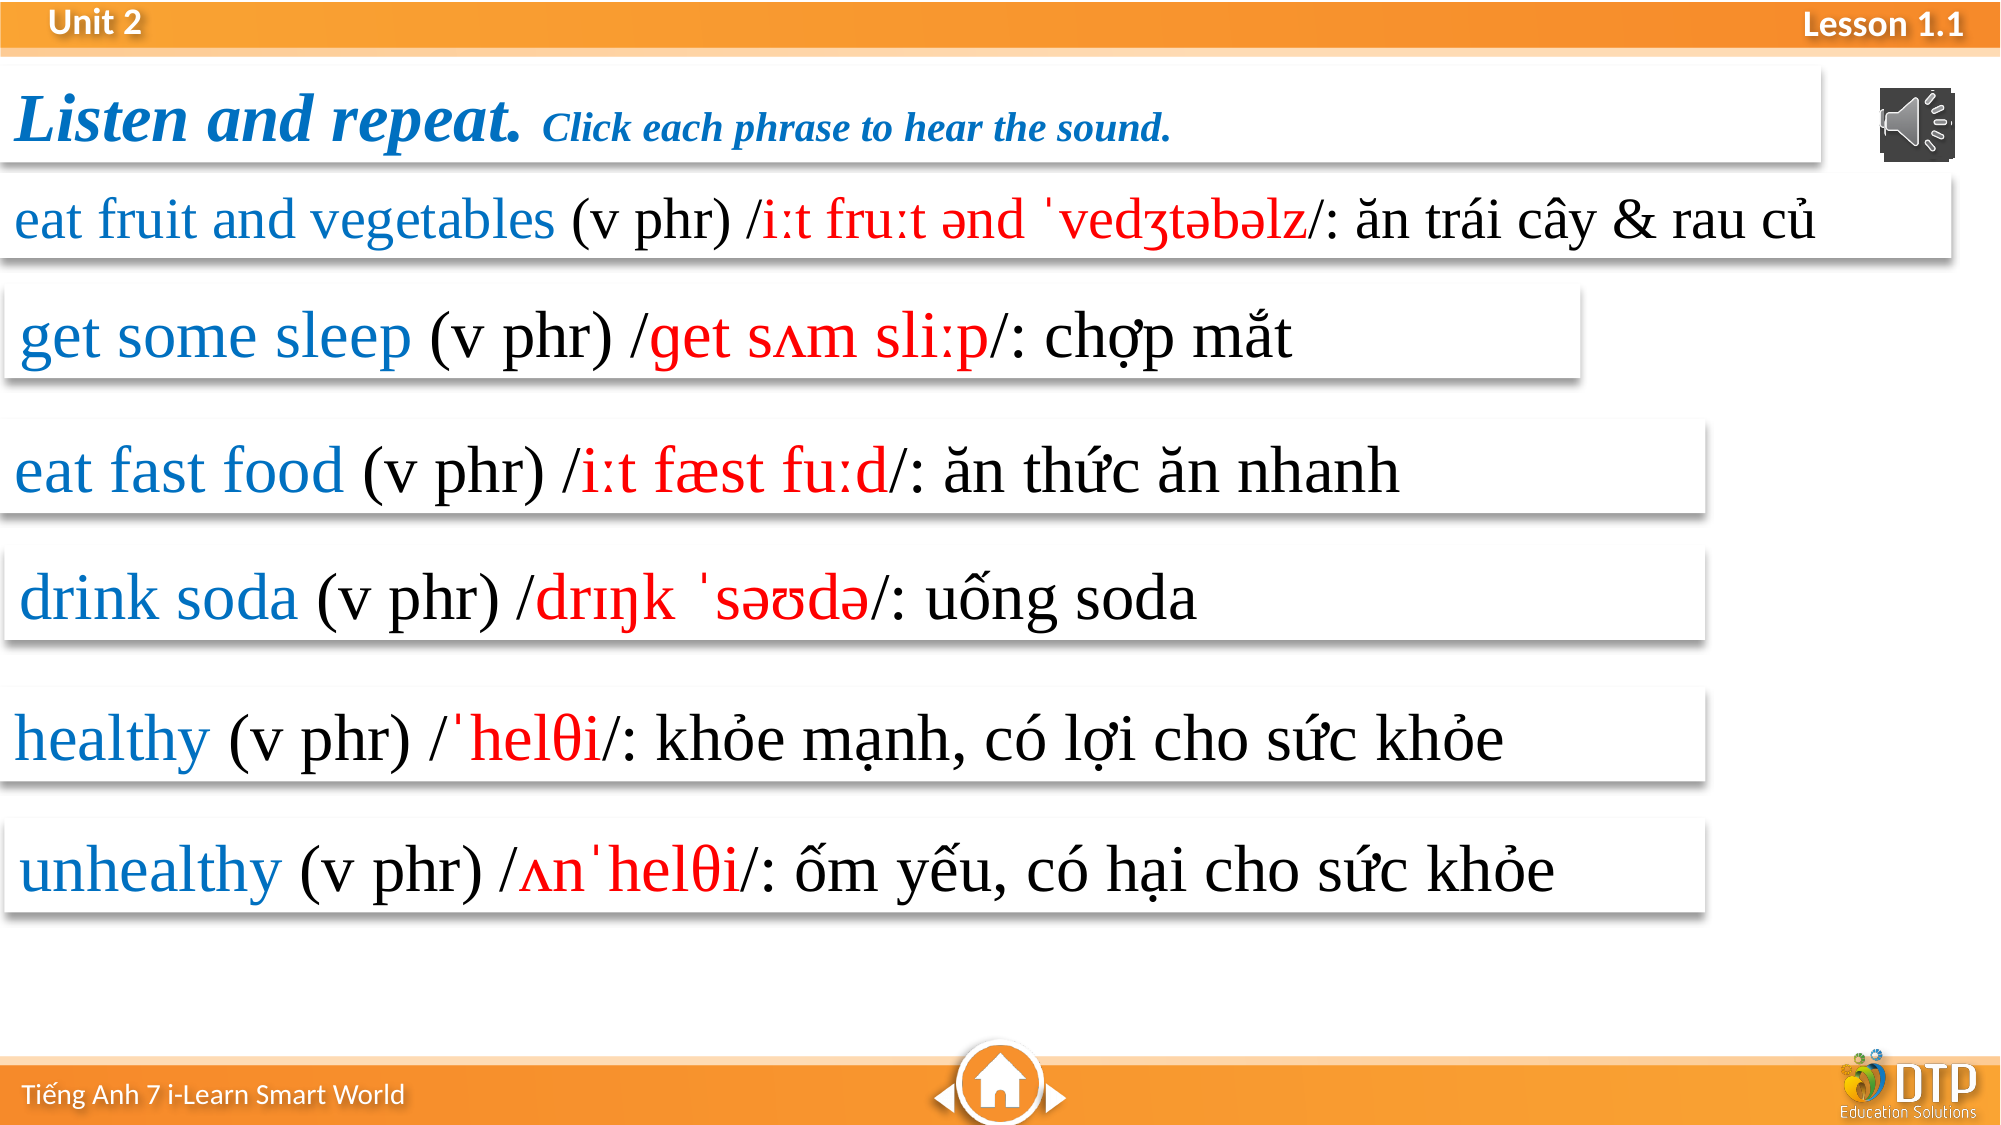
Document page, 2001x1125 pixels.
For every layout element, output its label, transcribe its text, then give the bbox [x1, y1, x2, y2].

text_box get some sleep (v phr) /ɡet sʌm sliːp/: chợp mắt [4, 283, 1581, 379]
picture [0, 2, 2001, 1125]
text_box unhealthy (v phr) /ʌnˈhelθi/: ốm yếu, có hại cho sức khỏe [4, 817, 1706, 913]
text_box drink soda (v phr) /drɪŋk ˈsəʊdə/: uống soda [4, 545, 1706, 640]
text_box healthy (v phr) /ˈhelθi/: khỏe mạnh, có lợi cho sức khỏe [0, 686, 1706, 782]
text_box Listen and repeat. Click each phrase to hear the sound. [0, 65, 1821, 163]
text_box eat fast food (v phr) /iːt fæst fuːd/: ăn thức ăn nhanh [0, 418, 1706, 514]
text_box eat fruit and vegetables (v phr) /iːt fruːt ənd ˈvedʒtəbəlz/: ăn trái cây & rau củ [0, 173, 1952, 258]
